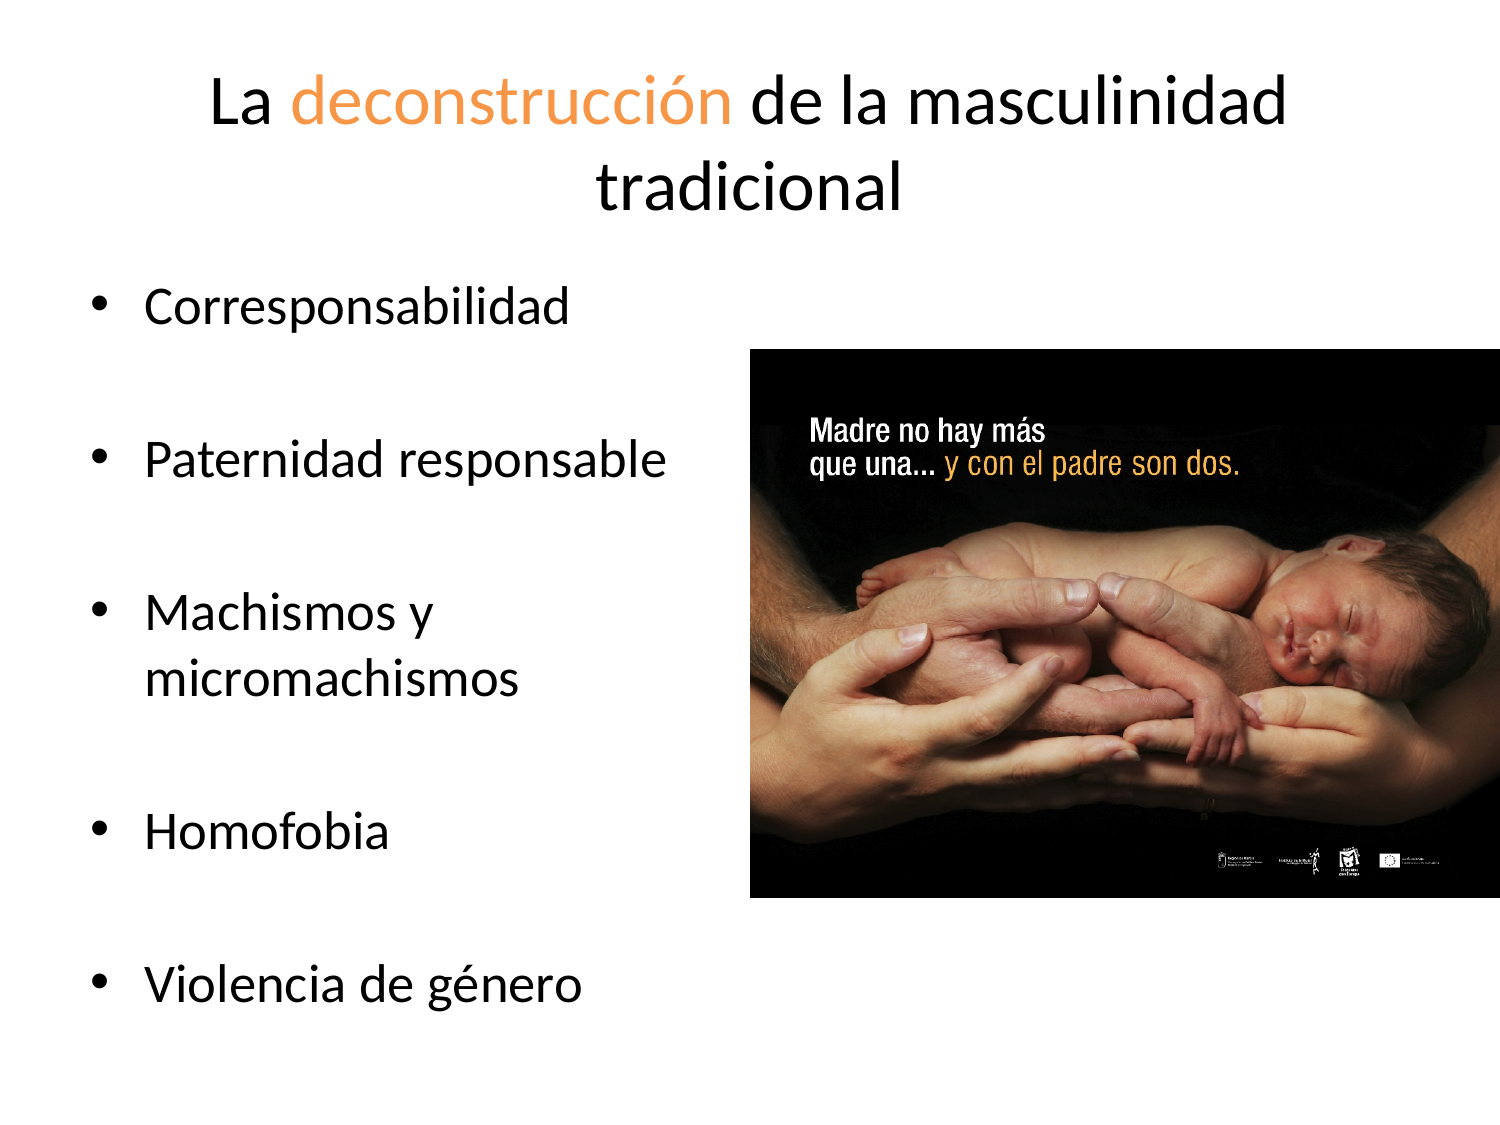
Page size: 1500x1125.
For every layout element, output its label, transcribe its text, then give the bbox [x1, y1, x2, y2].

title La deconstrucción de la masculinidad tradicional [75, 45, 1425, 233]
picture [749, 349, 1500, 898]
list Corresponsabilidad Paternidad responsable Machismos y micromachismos Homofobia Violencia de género [75, 262, 750, 1024]
